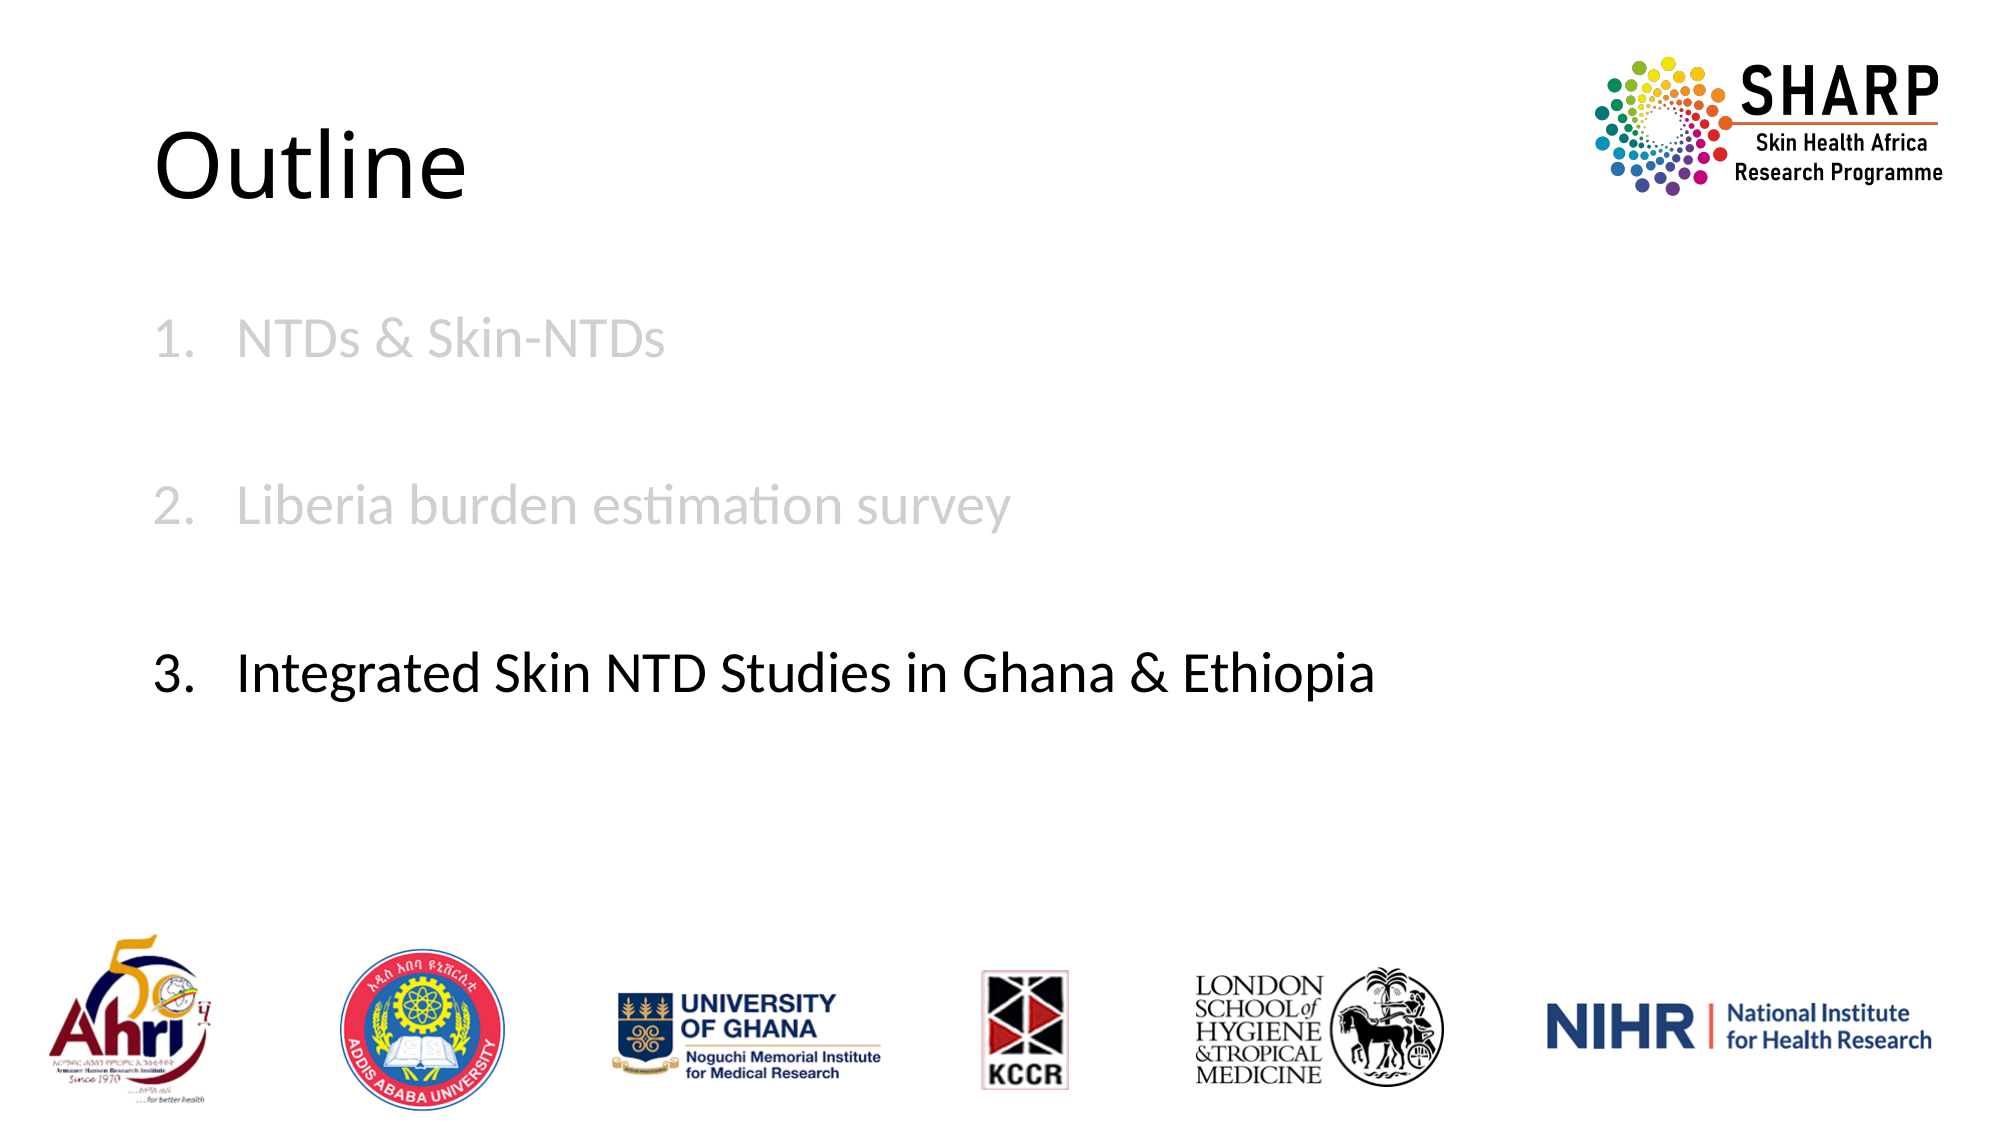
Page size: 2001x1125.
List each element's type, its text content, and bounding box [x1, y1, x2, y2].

list NTDs & Skin-NTDs Liberia burden estimation survey Integrated Skin NTD Studies in Ghana & Ethiopia [137, 299, 1863, 1014]
picture [43, 930, 217, 1108]
picture [340, 1014, 507, 1112]
picture [1542, 1000, 1934, 1053]
picture [981, 1014, 1069, 1090]
picture [1595, 24, 1983, 200]
picture [1196, 1014, 1444, 1087]
picture [608, 1014, 889, 1087]
title Outline [137, 59, 1863, 278]
